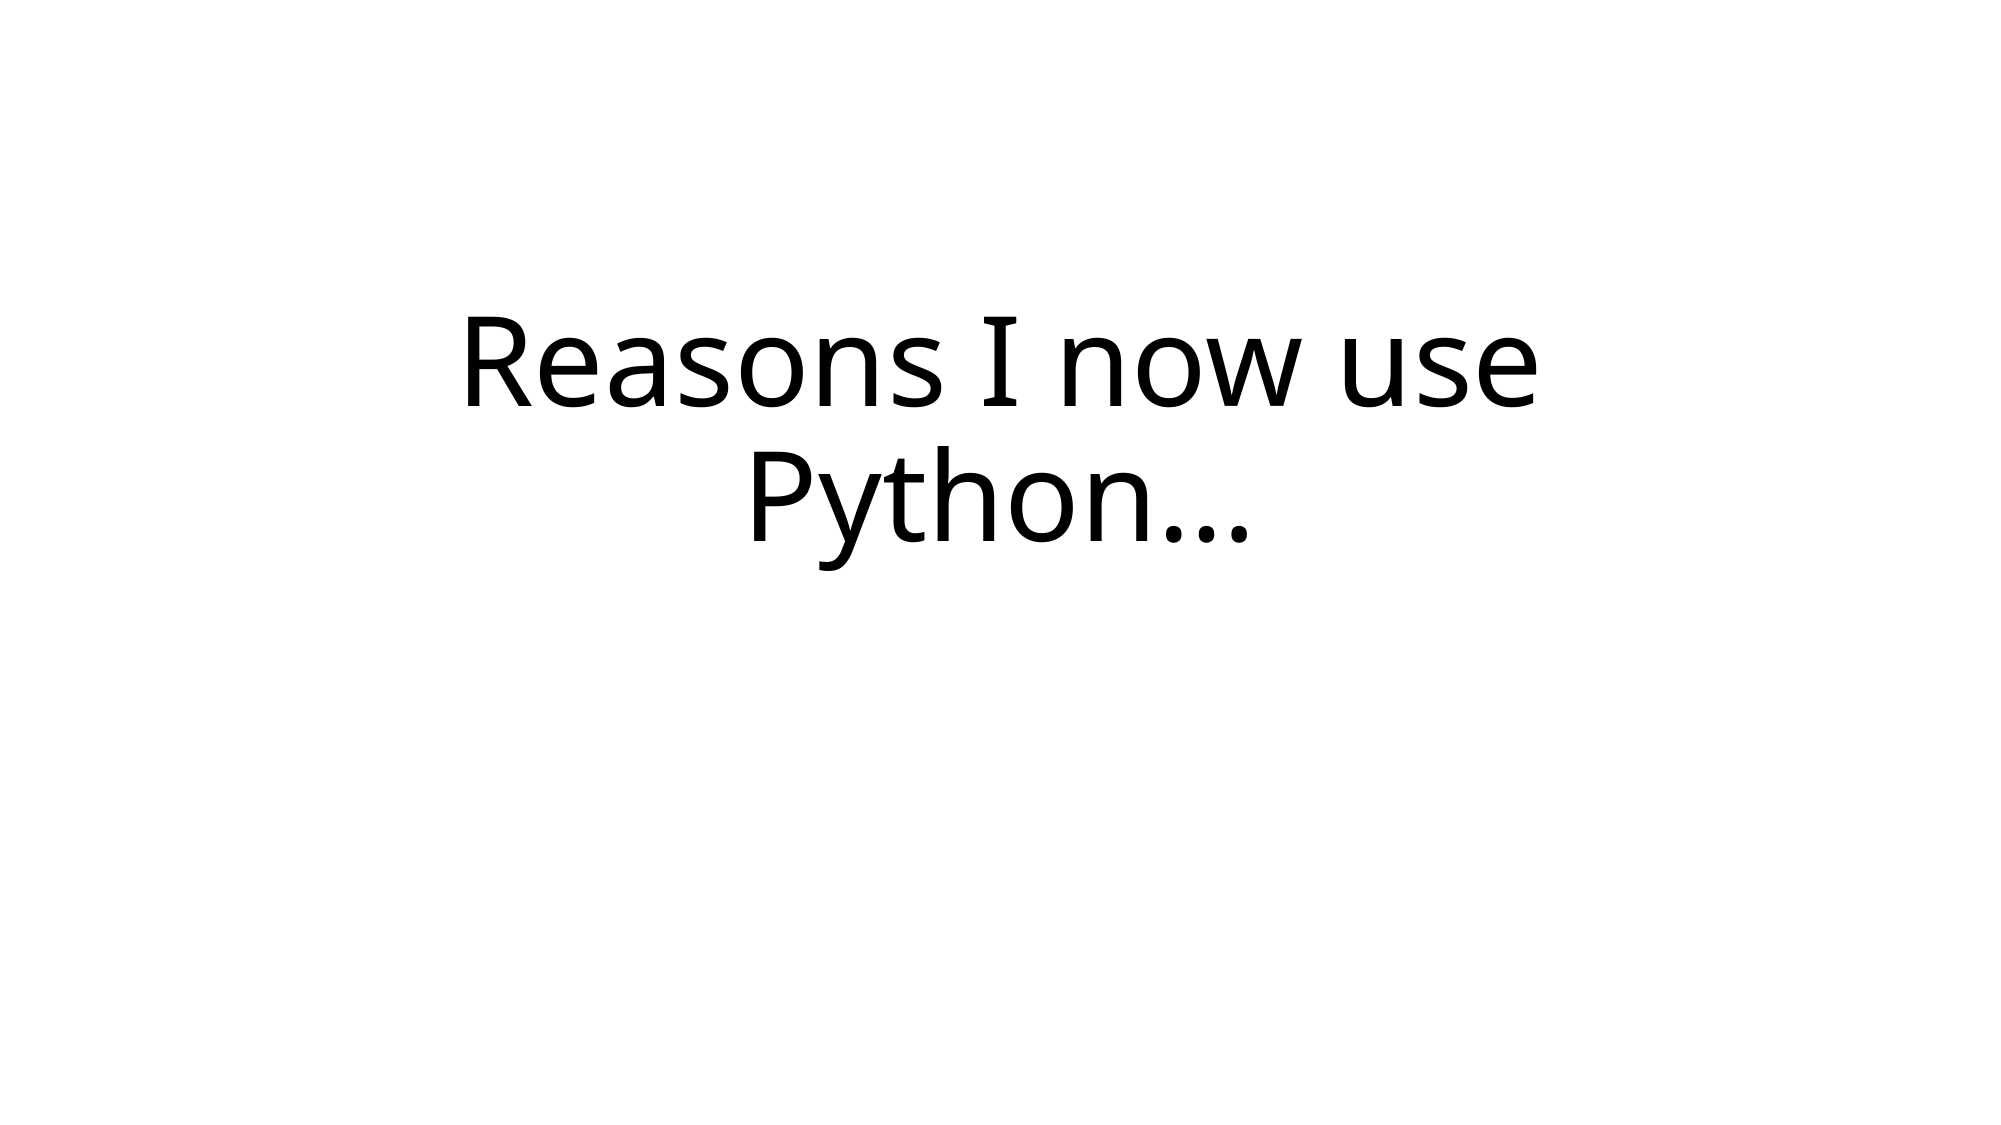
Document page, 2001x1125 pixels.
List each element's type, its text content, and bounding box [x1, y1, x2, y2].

title Reasons I now use Python… [249, 184, 1750, 576]
